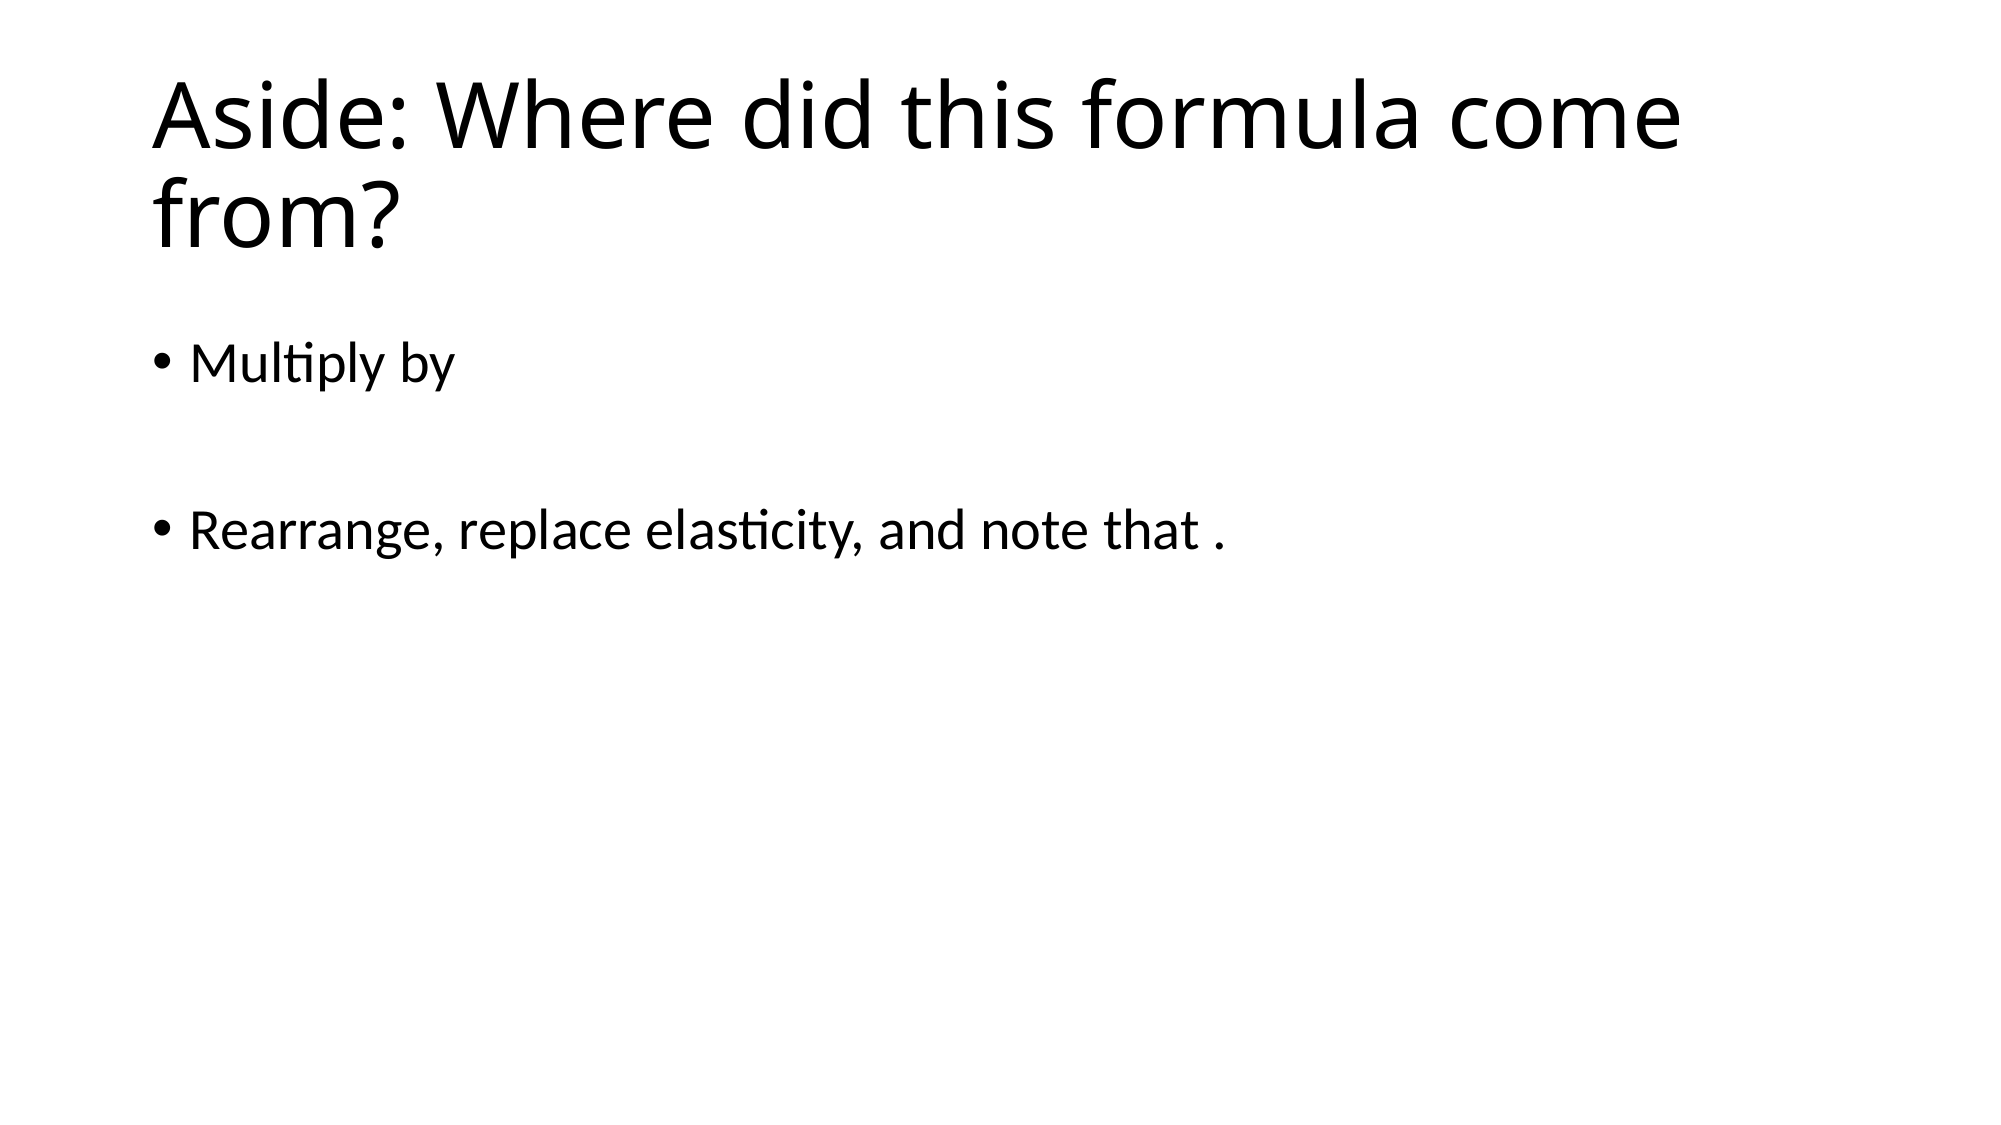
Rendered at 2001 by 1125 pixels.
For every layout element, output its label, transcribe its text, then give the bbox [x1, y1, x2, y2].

title Aside: Where did this formula come from? [137, 59, 1863, 278]
